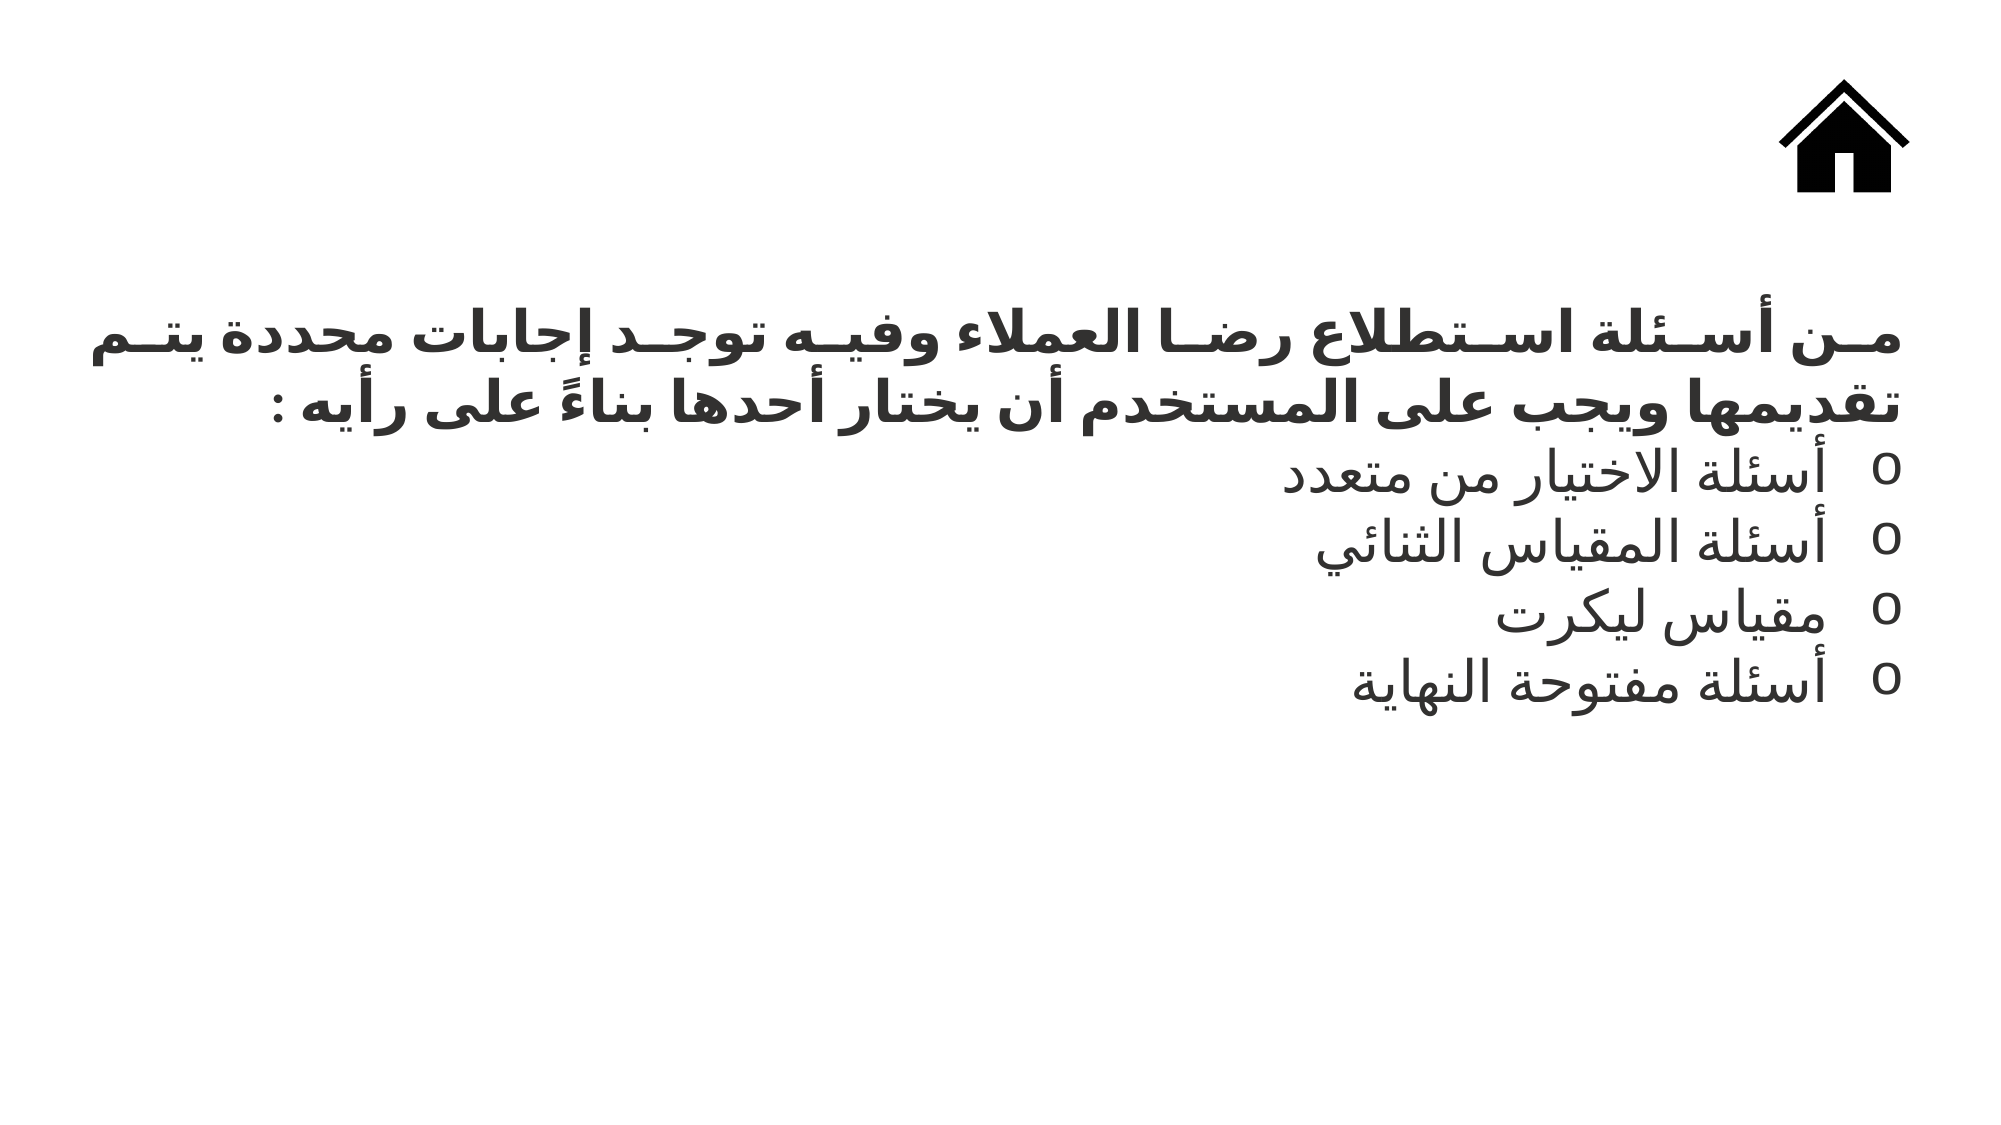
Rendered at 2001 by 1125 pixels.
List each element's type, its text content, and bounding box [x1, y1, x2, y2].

picture [1768, 60, 1919, 211]
text_box من أسئلة استطلاع رضا العملاء وفيه توجد إجابات محددة يتم تقديمها ويجب على المستخدم أن يختار أحدها بناءً على رأيه : أسئلة الاختيار من متعدد أسئلة المقياس الثنائي مقياس ليكرت أسئلة مفتوحة النهاية [75, 286, 1919, 722]
